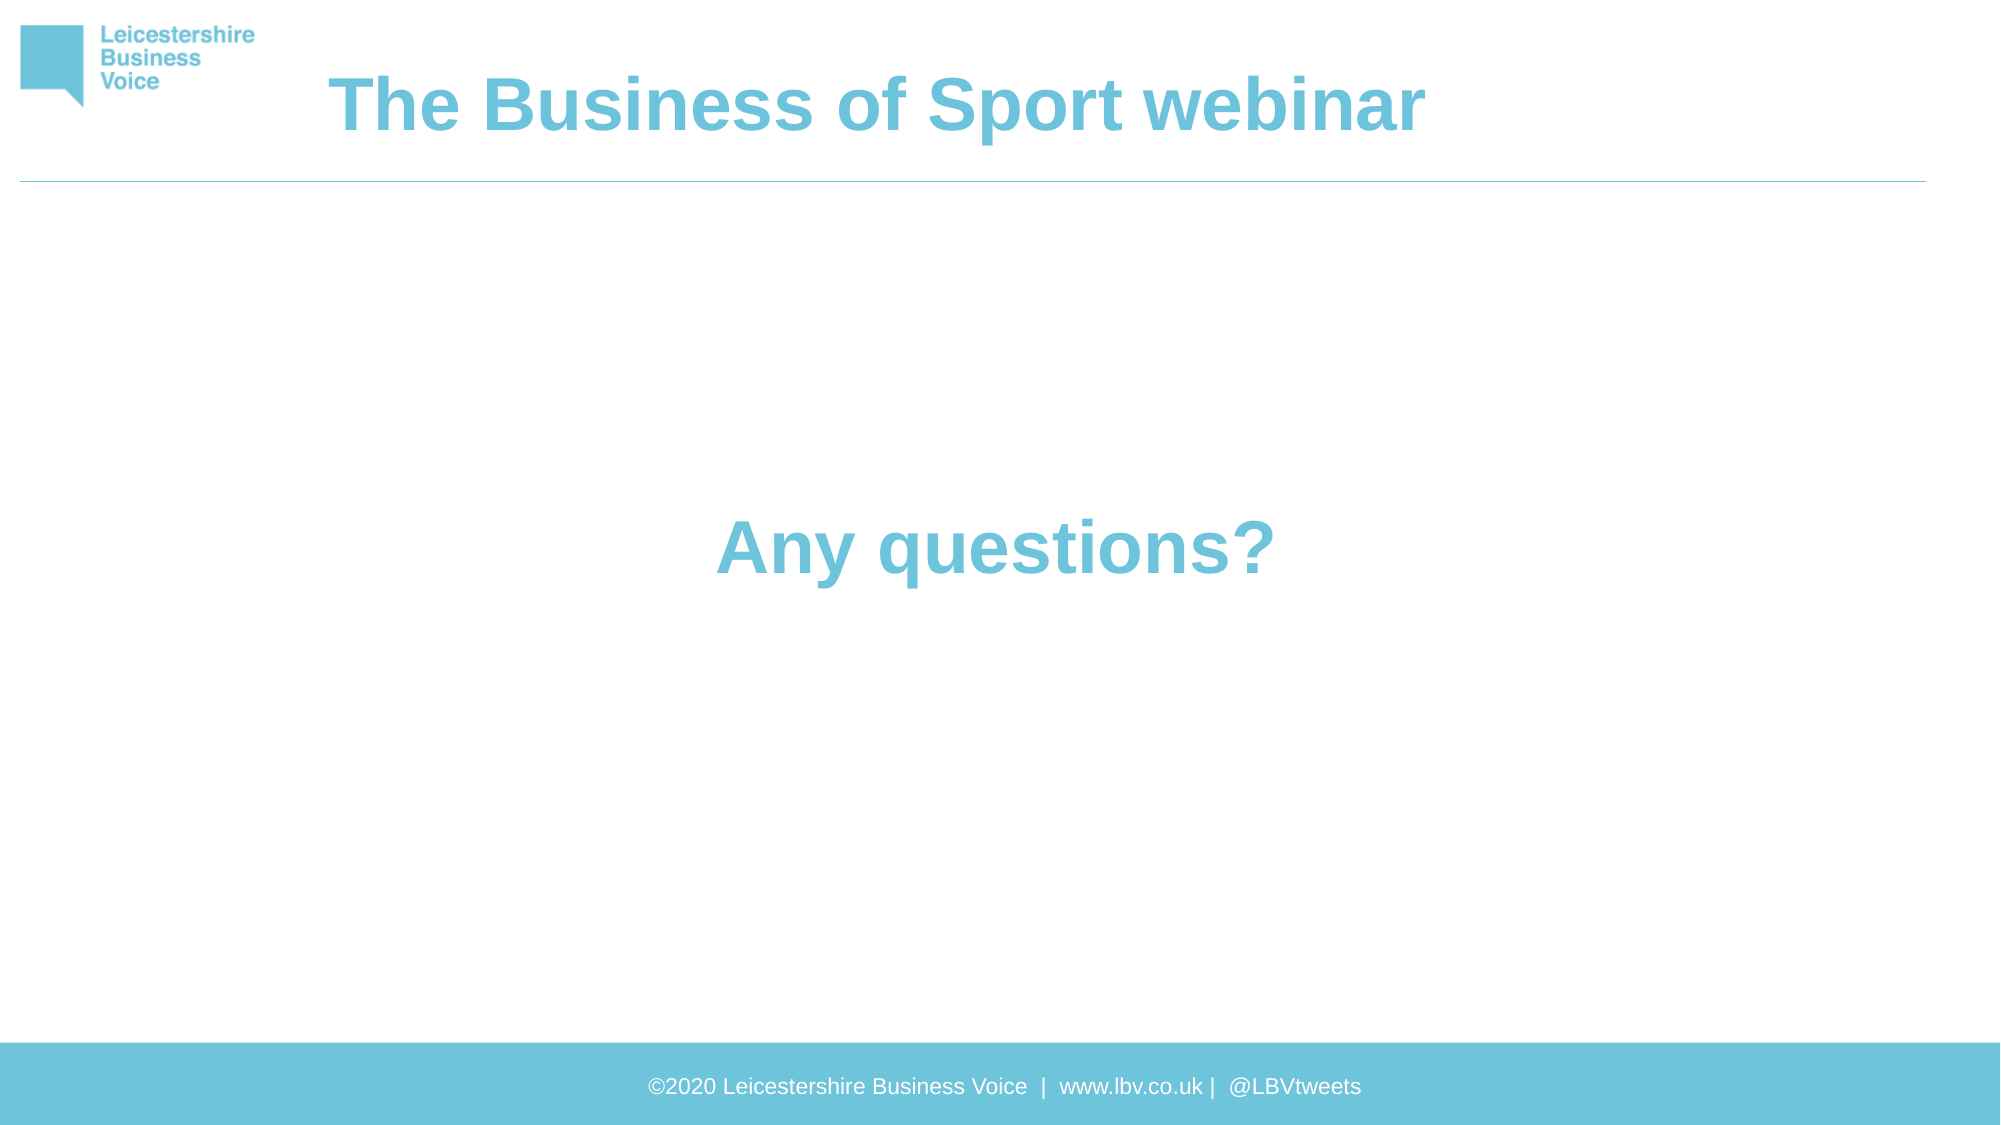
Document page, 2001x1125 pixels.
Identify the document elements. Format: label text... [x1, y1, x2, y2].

list Any questions? [117, 243, 1876, 1043]
text_box ©2020 Leicestershire Business Voice | www.lbv.co.uk | @LBVtweets [0, 1064, 2000, 1107]
title The Business of Sport webinar [313, 27, 1863, 186]
picture [19, 23, 256, 110]
